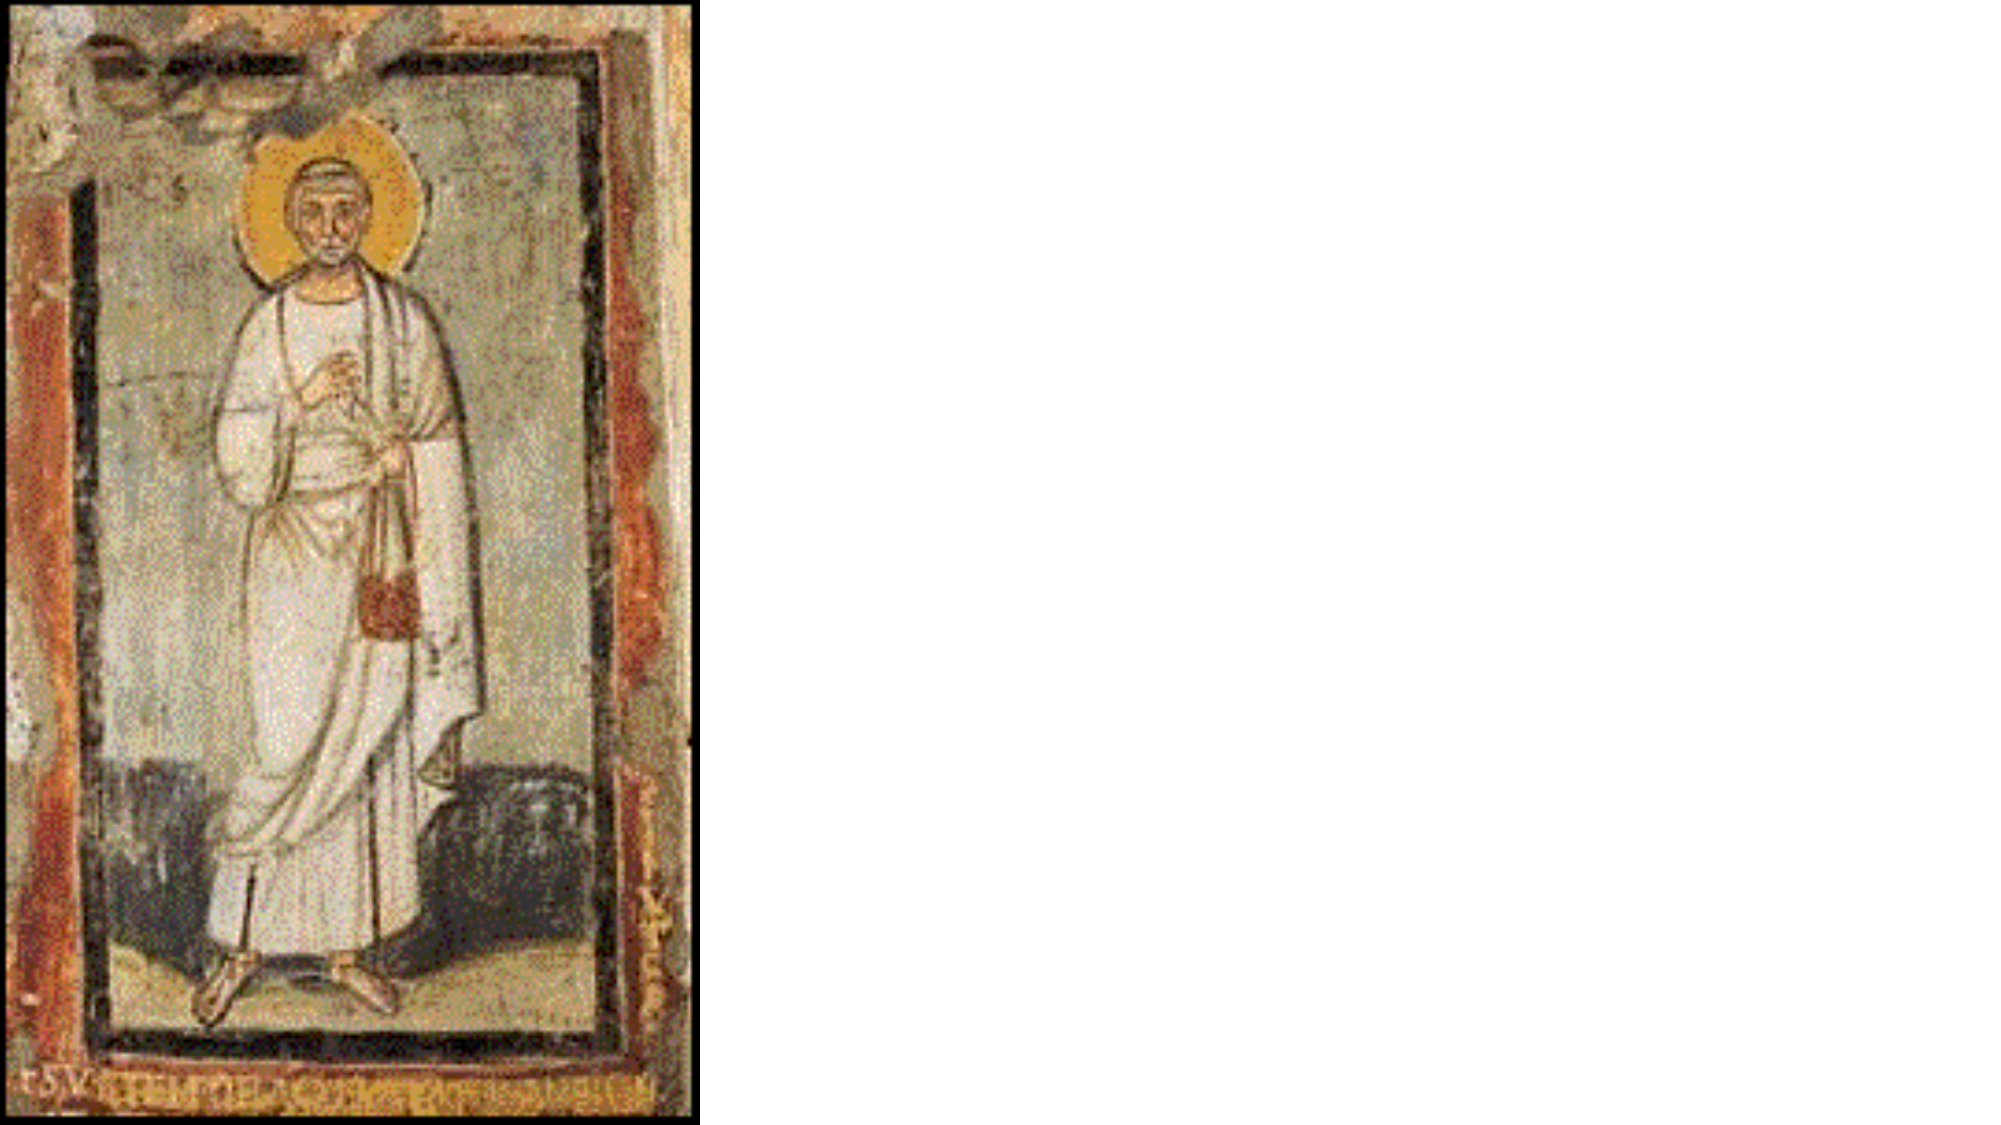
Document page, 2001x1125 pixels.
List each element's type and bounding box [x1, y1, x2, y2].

list [0, 0, 700, 1125]
